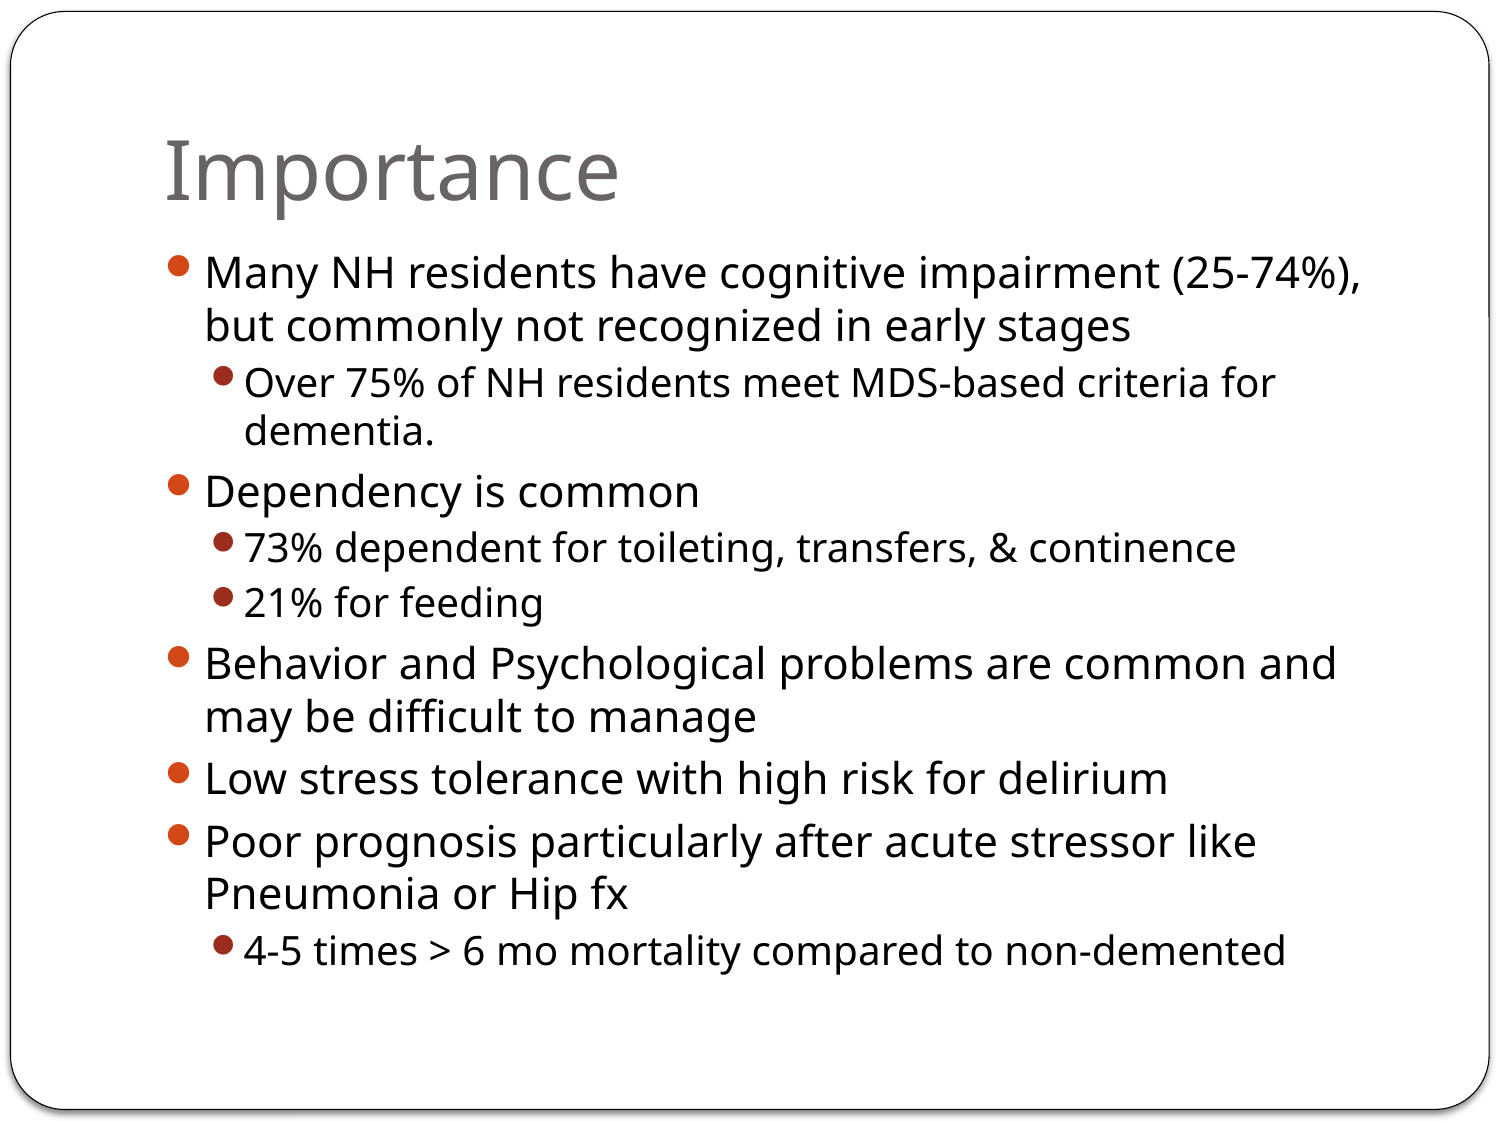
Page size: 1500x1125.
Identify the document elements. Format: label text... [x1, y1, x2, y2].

list Many NH residents have cognitive impairment (25-74%), but commonly not recognized in early stages Over 75% of NH residents meet MDS-based criteria for dementia. Dependency is common 73% dependent for toileting, transfers, & continence 21% for feeding Behavior and Psychological problems are common and may be difficult to manage Low stress tolerance with high risk for delirium Poor prognosis particularly after acute stressor like Pneumonia or Hip fx 4-5 times > 6 mo mortality compared to non-demented [150, 237, 1425, 988]
title Importance [150, 45, 1425, 233]
